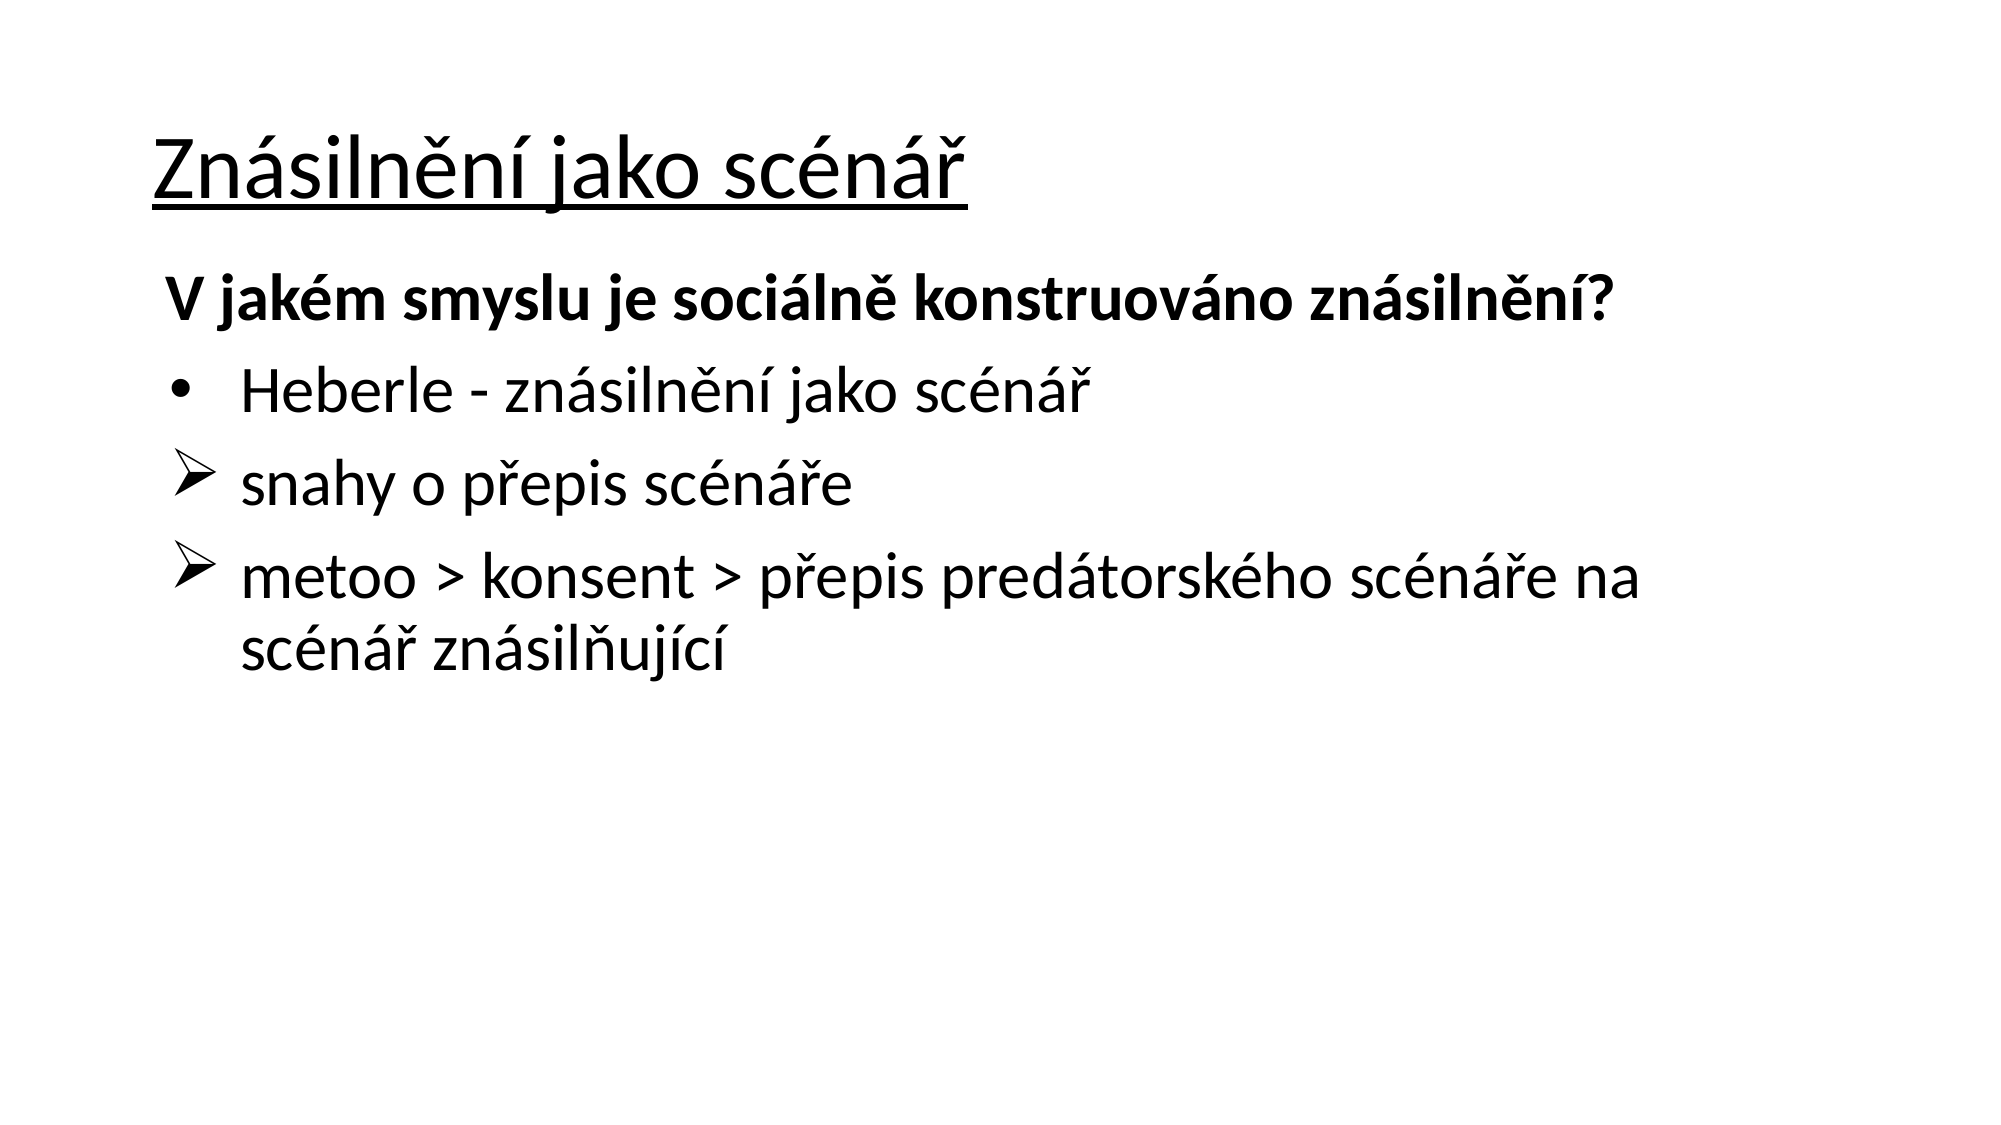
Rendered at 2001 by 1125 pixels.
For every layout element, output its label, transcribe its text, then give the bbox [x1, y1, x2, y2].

title Znásilnění jako scénář [137, 59, 1863, 278]
list V jakém smyslu je sociálně konstruováno znásilnění? Heberle - znásilnění jako scénář snahy o přepis scénáře metoo > konsent > přepis predátorského scénáře na scénář znásilňující [150, 254, 1792, 1071]
